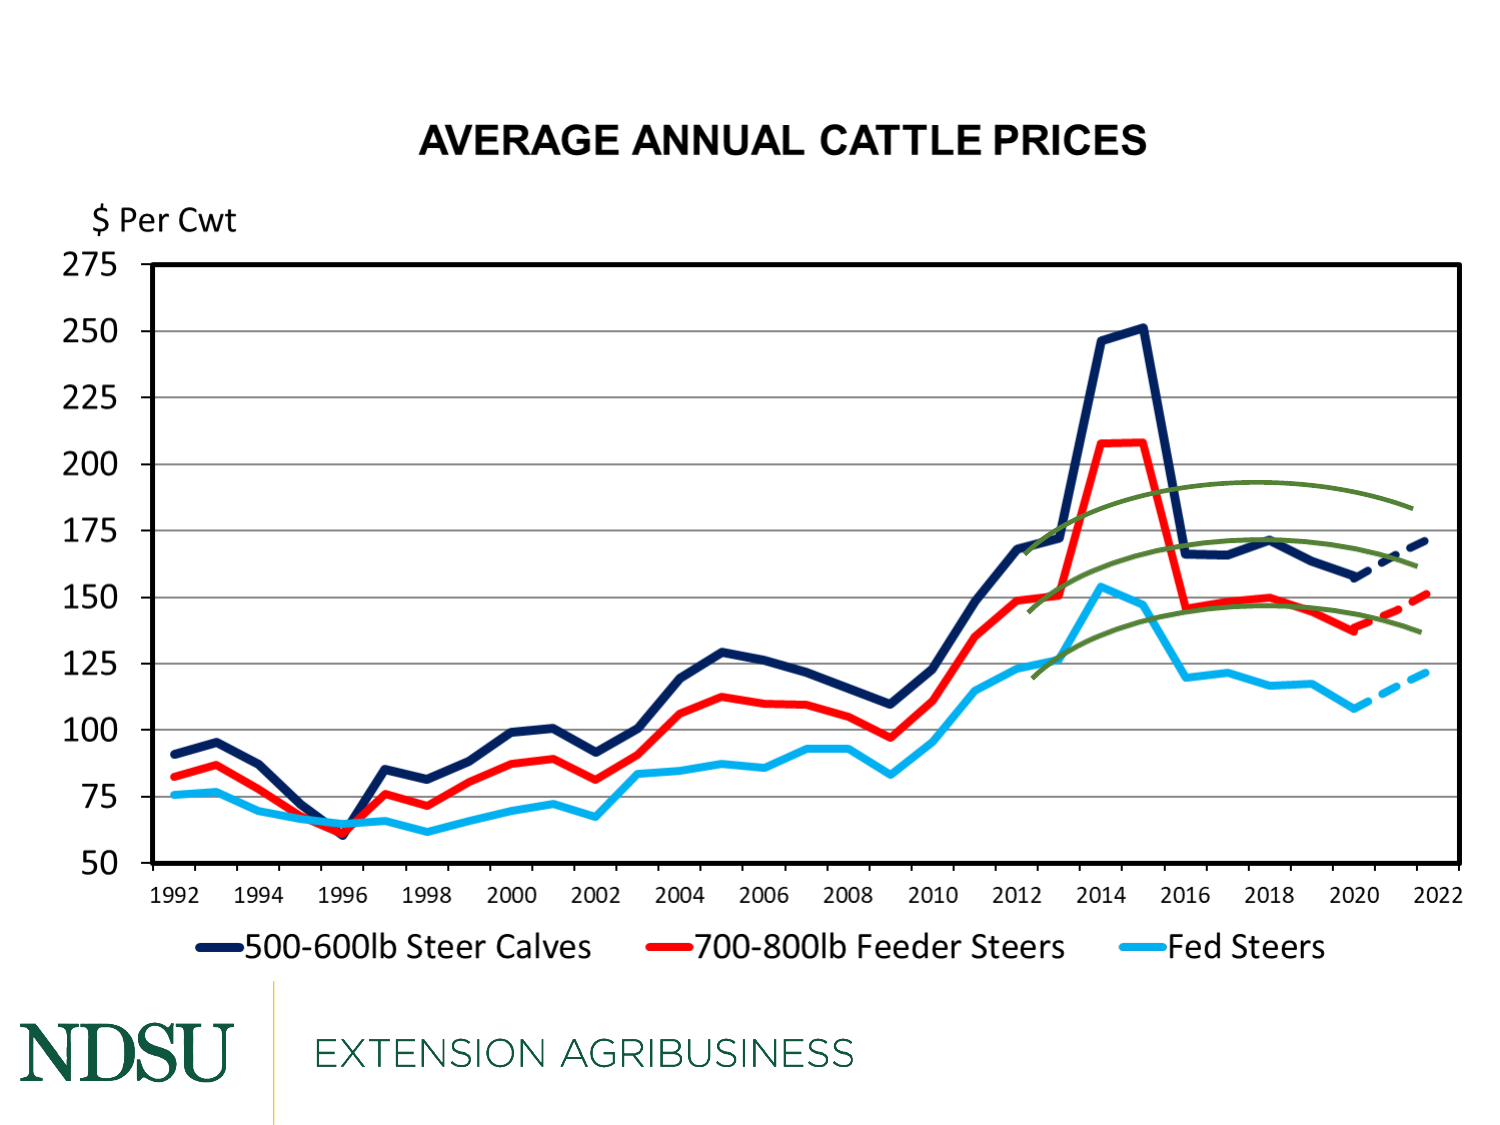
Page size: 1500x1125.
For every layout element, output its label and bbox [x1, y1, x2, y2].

picture [20, 100, 1500, 1125]
